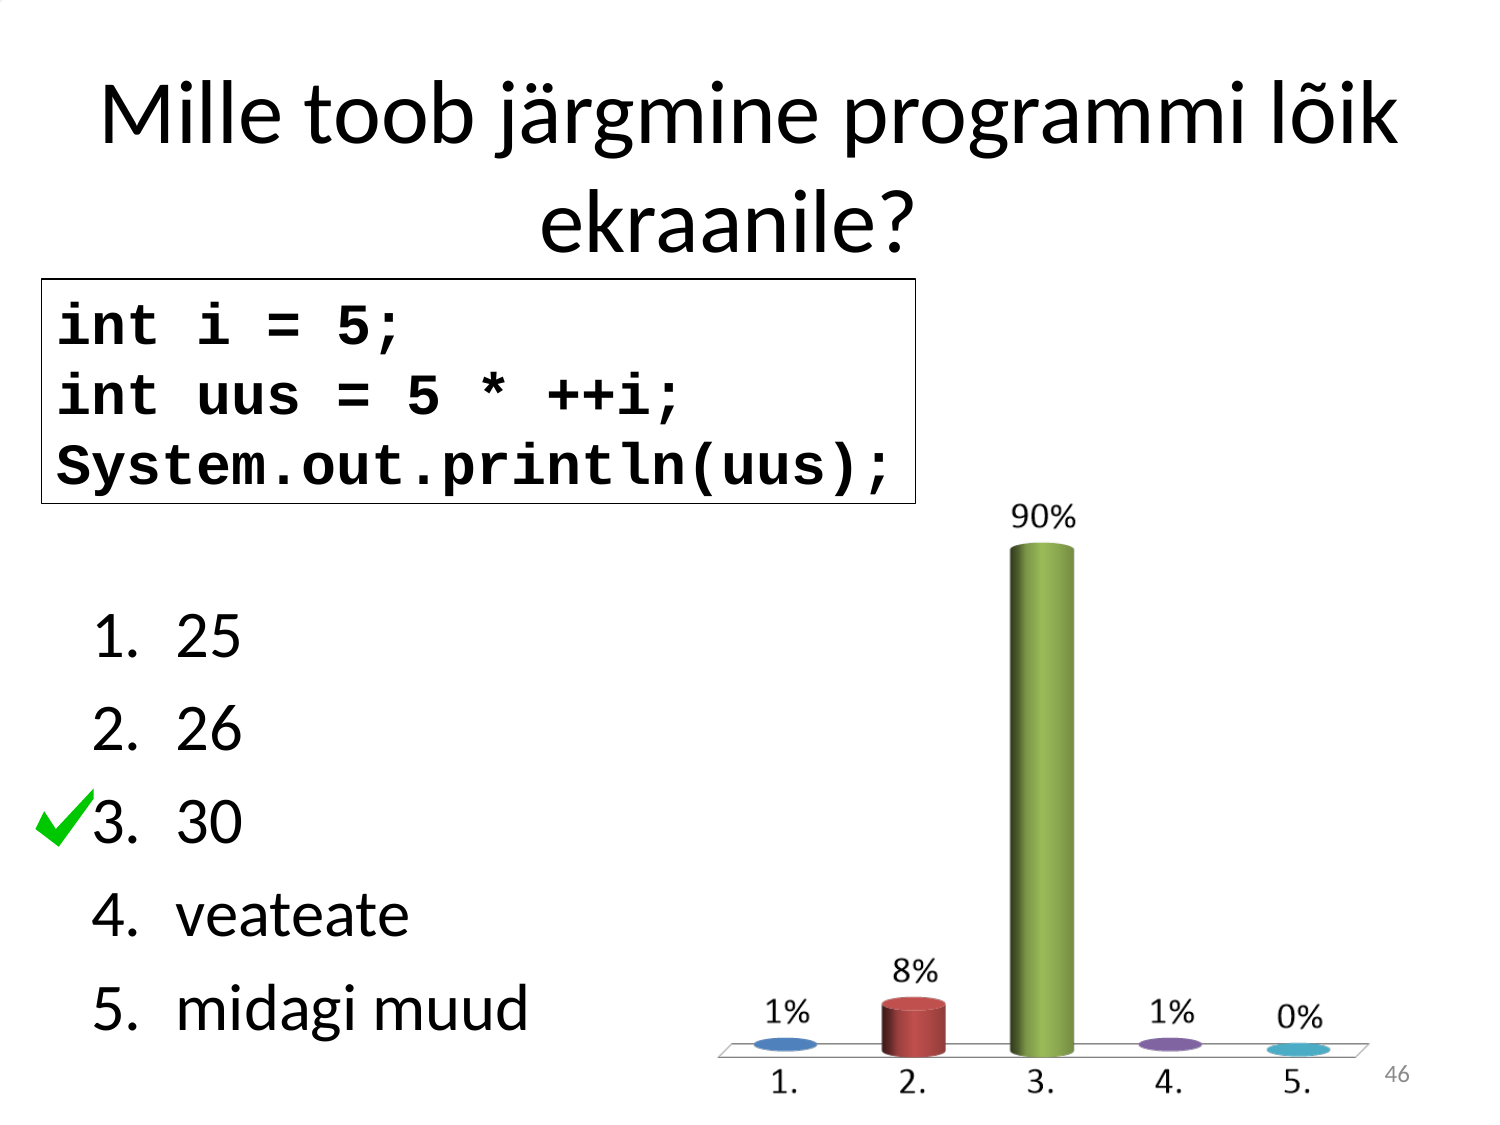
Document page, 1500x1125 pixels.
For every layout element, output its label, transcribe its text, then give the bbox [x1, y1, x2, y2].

title Mille toob järgmine programmi lõik ekraanile? [75, 45, 1425, 279]
slide_number 46 [1385, 1042, 1425, 1103]
text_box [33, 786, 96, 849]
text_box [701, 496, 1385, 1108]
text_box int i = 5; int uus = 5 * ++i; System.out.println(uus); [41, 278, 916, 504]
list 25 26 30 veateate midagi muud [76, 582, 752, 1078]
